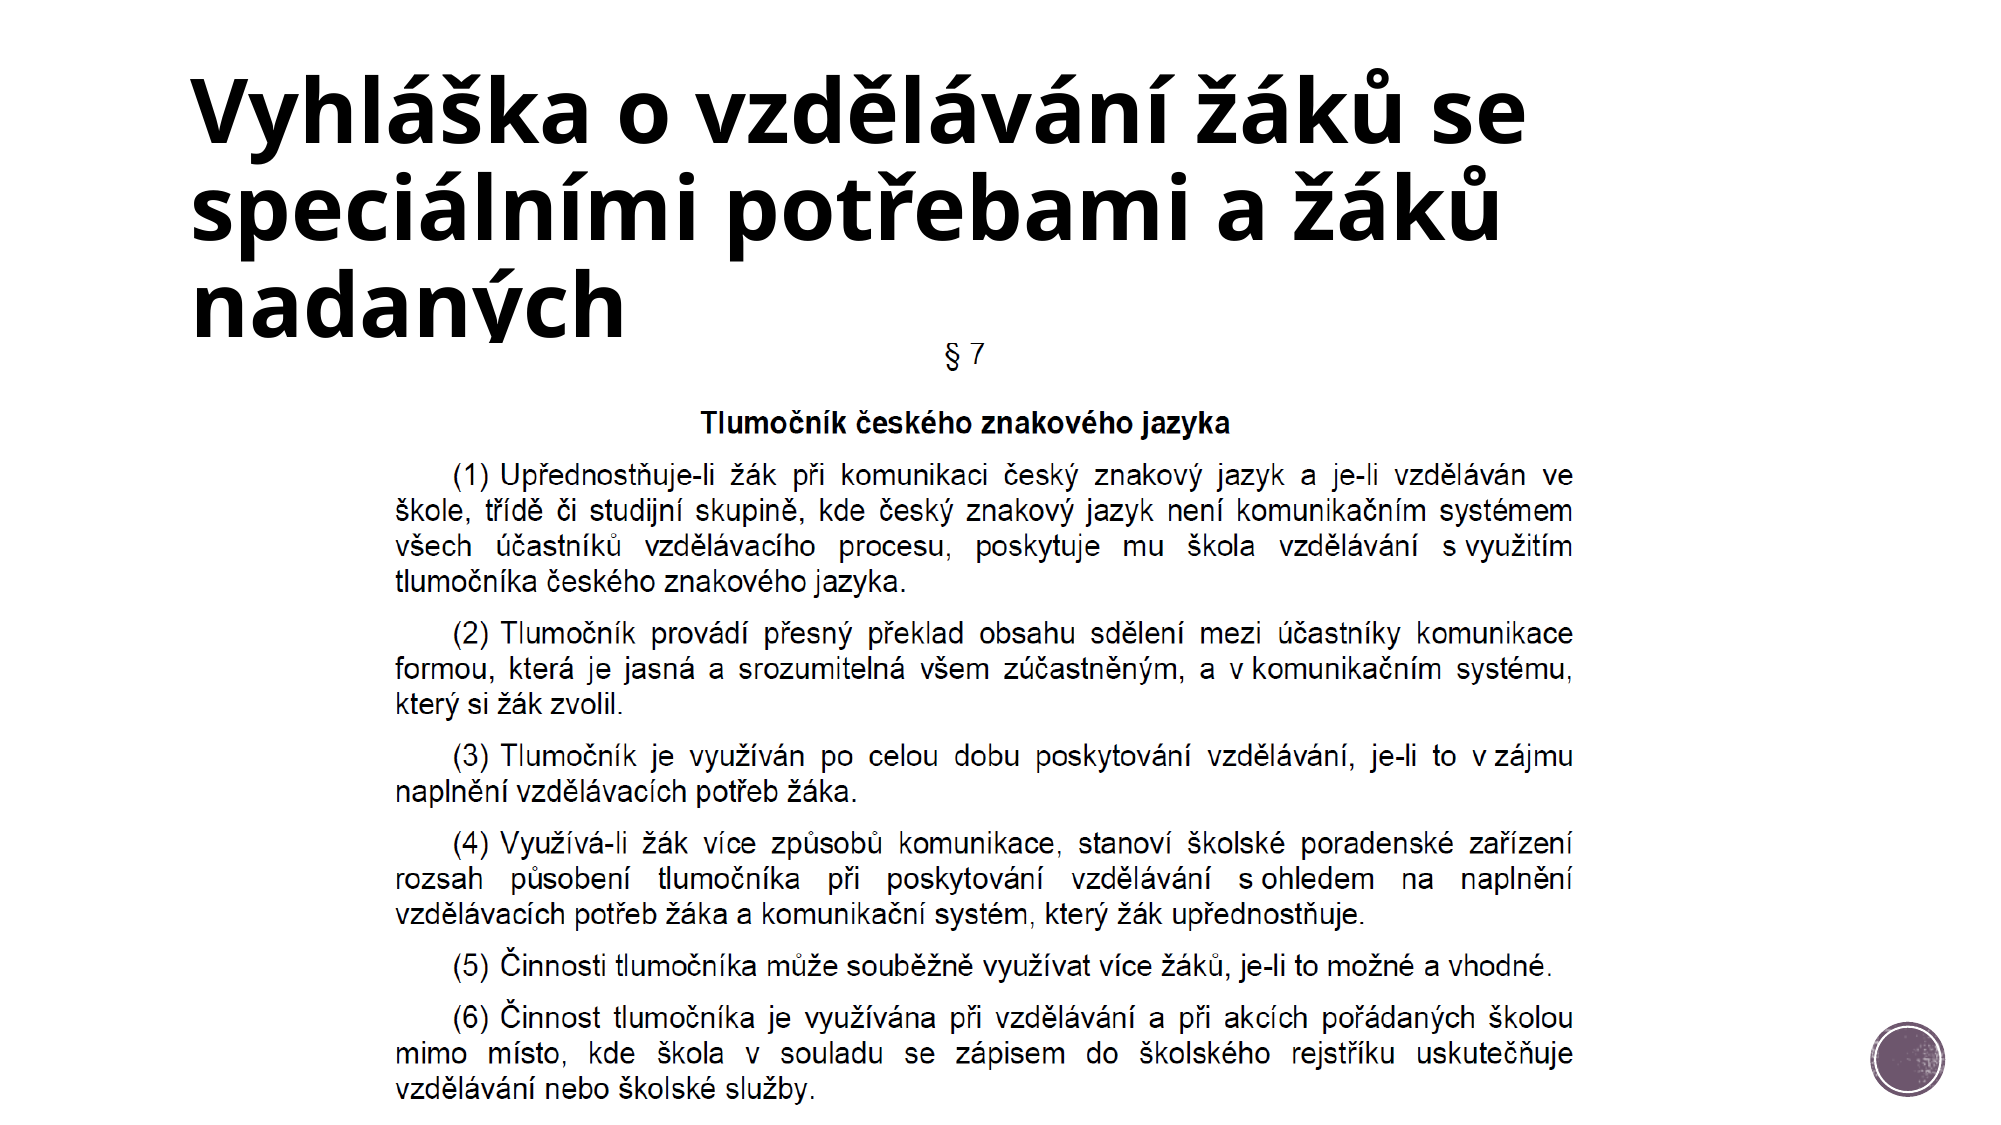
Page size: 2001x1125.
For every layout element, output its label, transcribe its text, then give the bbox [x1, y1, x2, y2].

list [373, 345, 1629, 1110]
title Vyhláška o vzdělávání žáků se speciálními potřebami a žáků nadaných [175, 79, 1826, 344]
